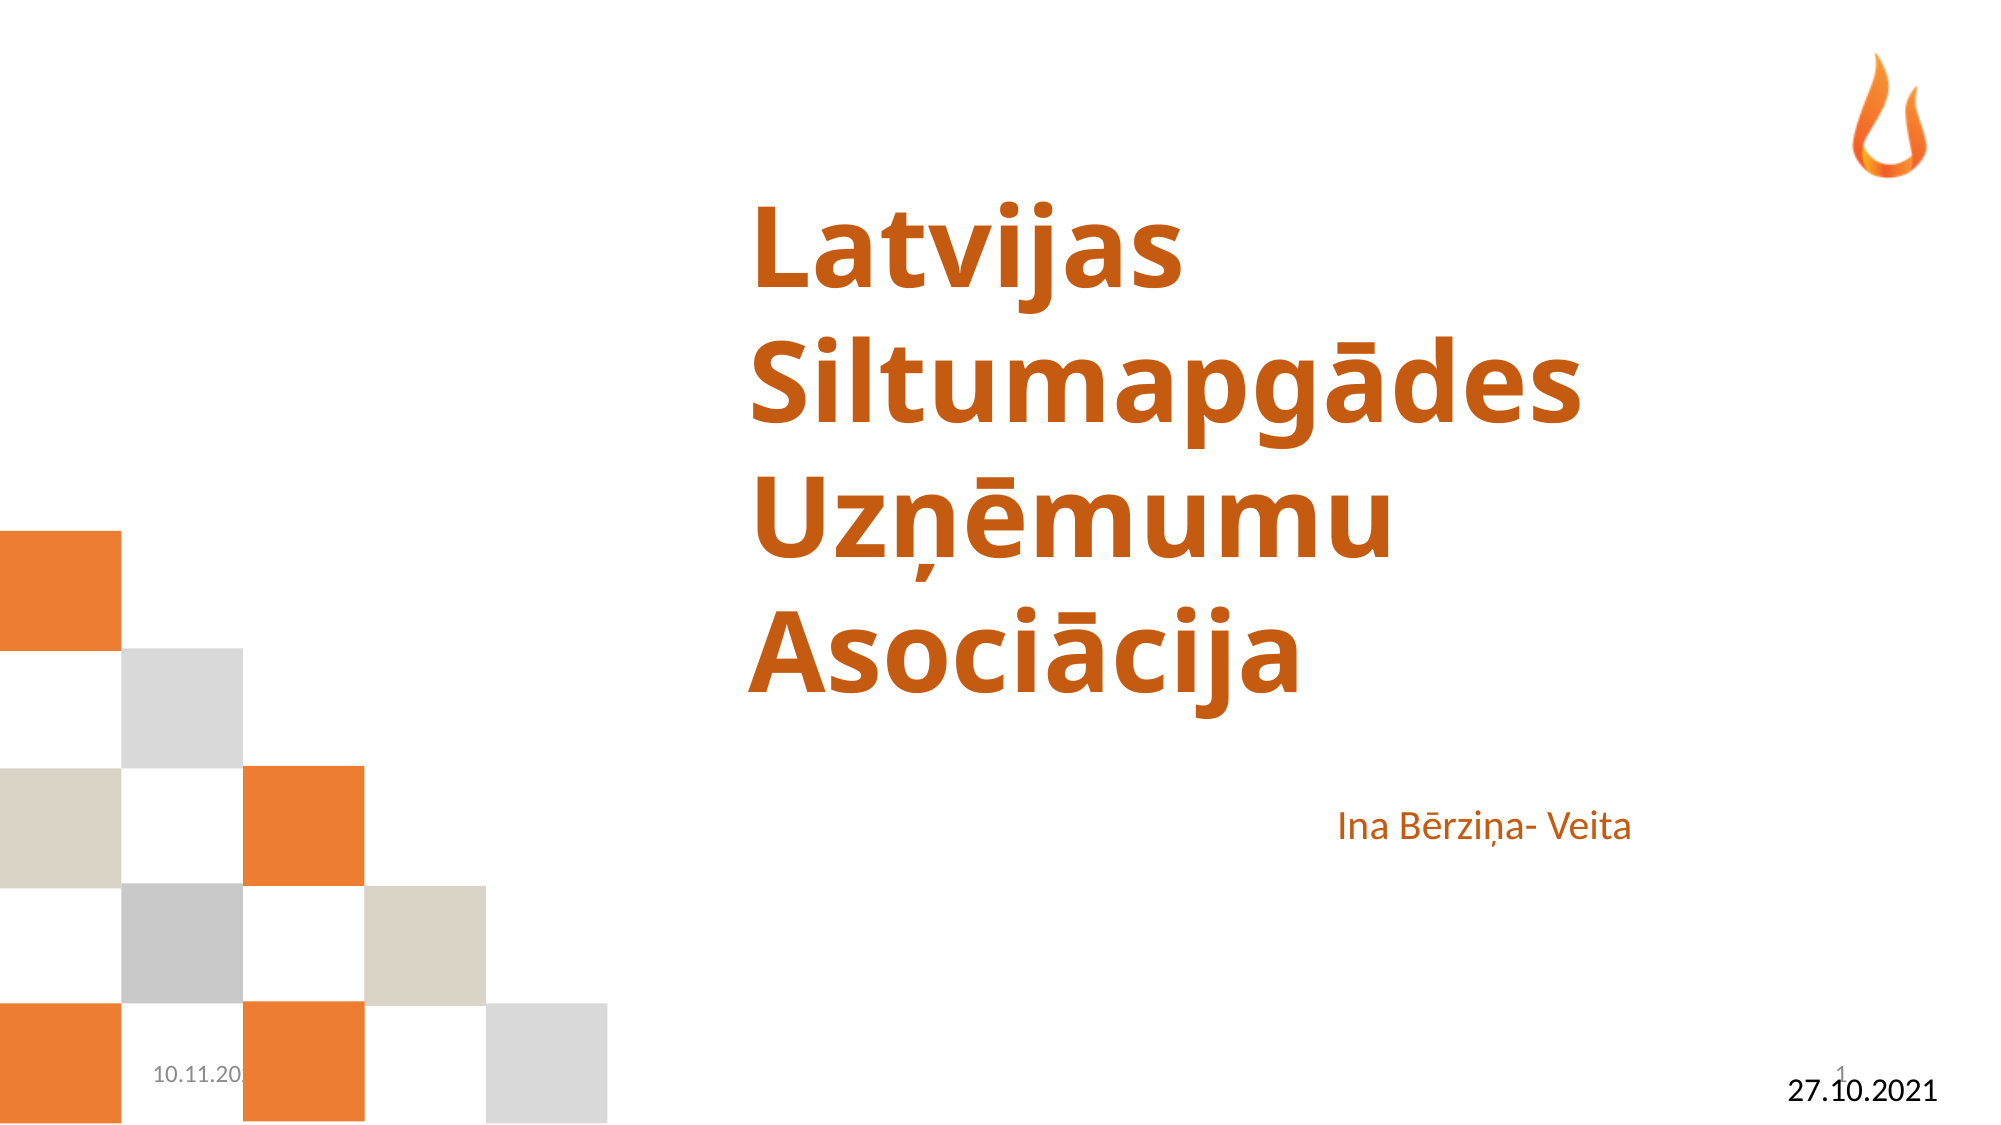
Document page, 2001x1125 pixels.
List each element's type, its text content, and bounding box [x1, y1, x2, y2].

text_box [0, 767, 122, 889]
slide_number 1 [1412, 1042, 1863, 1103]
picture [1794, 41, 1953, 195]
text_box [120, 882, 244, 1004]
text_box [120, 647, 244, 769]
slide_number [137, 1042, 588, 1103]
text_box [242, 1000, 366, 1042]
text_box Ina Bērziņa- Veita [1322, 790, 1902, 856]
text_box [0, 1002, 122, 1124]
text_box [363, 885, 487, 1007]
text_box 27.10.2021 [1772, 1060, 1975, 1116]
text_box [242, 765, 365, 887]
text_box [242, 1103, 366, 1122]
text_box [0, 530, 122, 652]
text_box Latvijas Siltumapgādes Uzņēmumu Asociācija [733, 167, 1953, 723]
text_box [485, 1002, 608, 1124]
